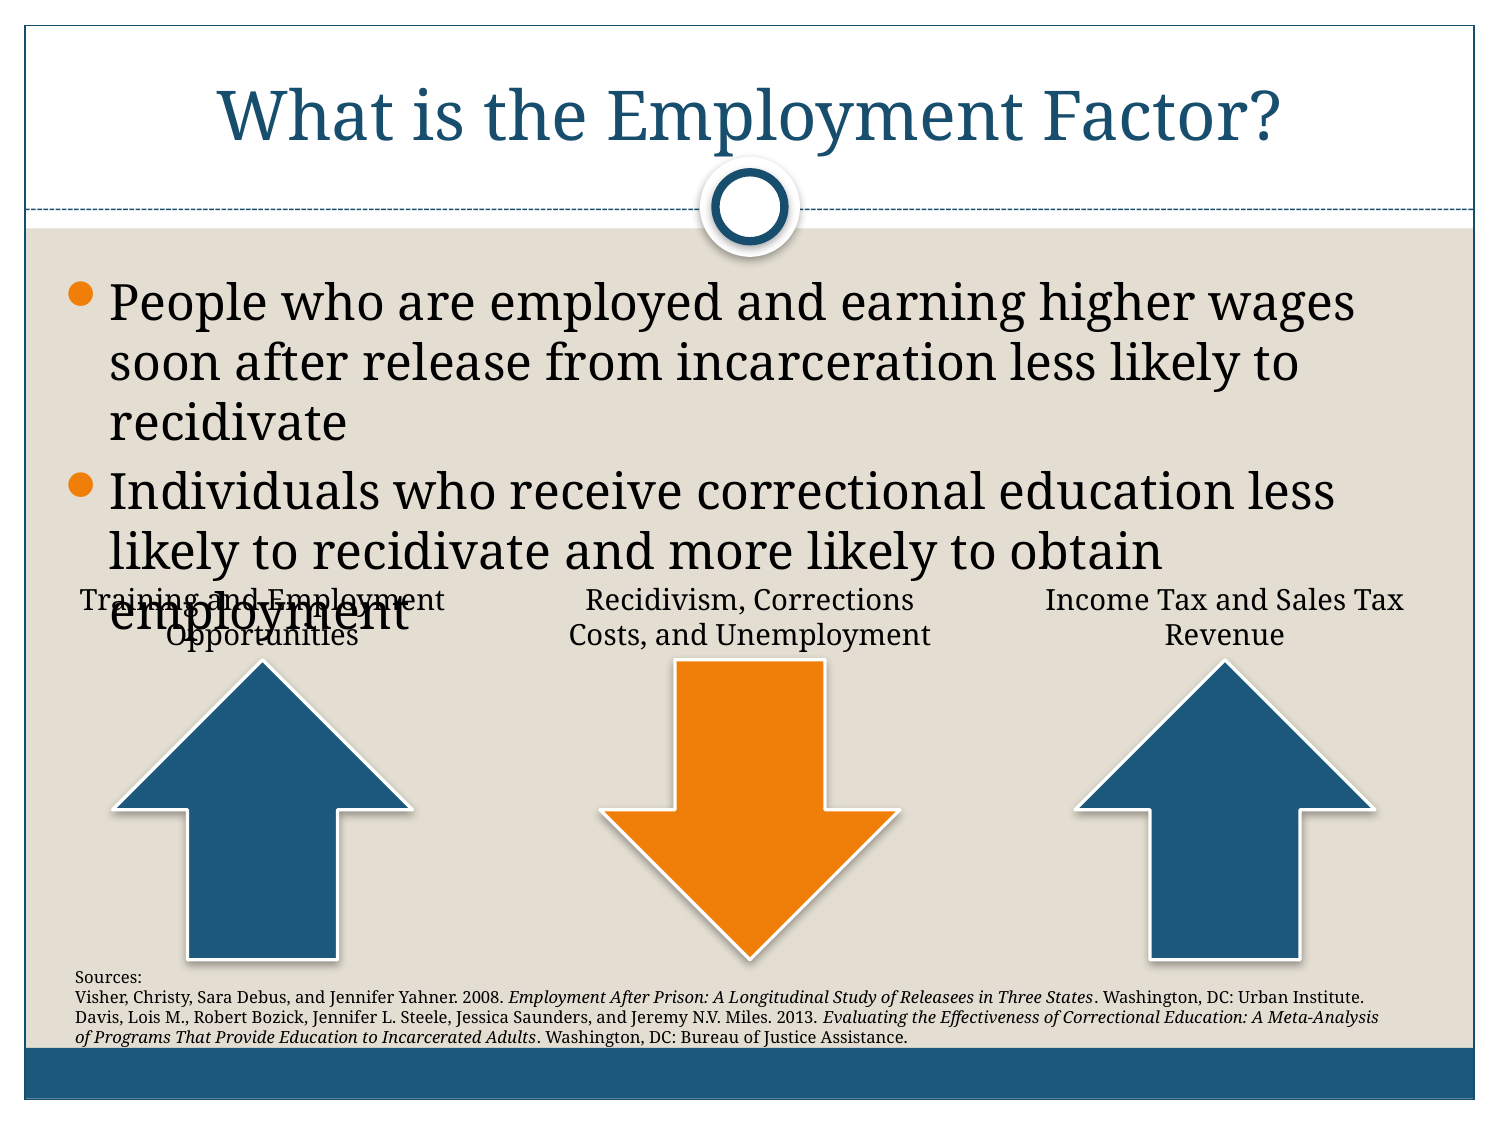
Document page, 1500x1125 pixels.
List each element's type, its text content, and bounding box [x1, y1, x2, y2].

text_box [598, 659, 902, 959]
text_box Sources: Visher, Christy, Sara Debus, and Jennifer Yahner. 2008. Employment After Prison: A Longitudinal Study of Releasees in Three States. Washington, DC: Urban Institute. Davis, Lois M., Robert Bozick, Jennifer L. Steele, Jessica Saunders, and Jeremy N.V. Miles. 2013. Evaluating the Effectiveness of Correctional Education: A Meta-Analysis of Programs That Provide Education to Incarcerated Adults. Washington, DC: Bureau of Justice Assistance. [60, 959, 1413, 1055]
title What is the Employment Factor? [49, 37, 1450, 162]
text_box Recidivism, Corrections Costs, and Unemployment [549, 573, 950, 659]
text_box Income Tax and Sales Tax Revenue [1025, 573, 1425, 659]
text_box [110, 659, 415, 959]
list People who are employed and earning higher wages soon after release from incarceration less likely to recidivate Individuals who receive correctional education less likely to recidivate and more likely to obtain employment [50, 262, 1445, 1013]
text_box [1073, 659, 1377, 959]
text_box Training and Employment Opportunities [62, 573, 463, 659]
